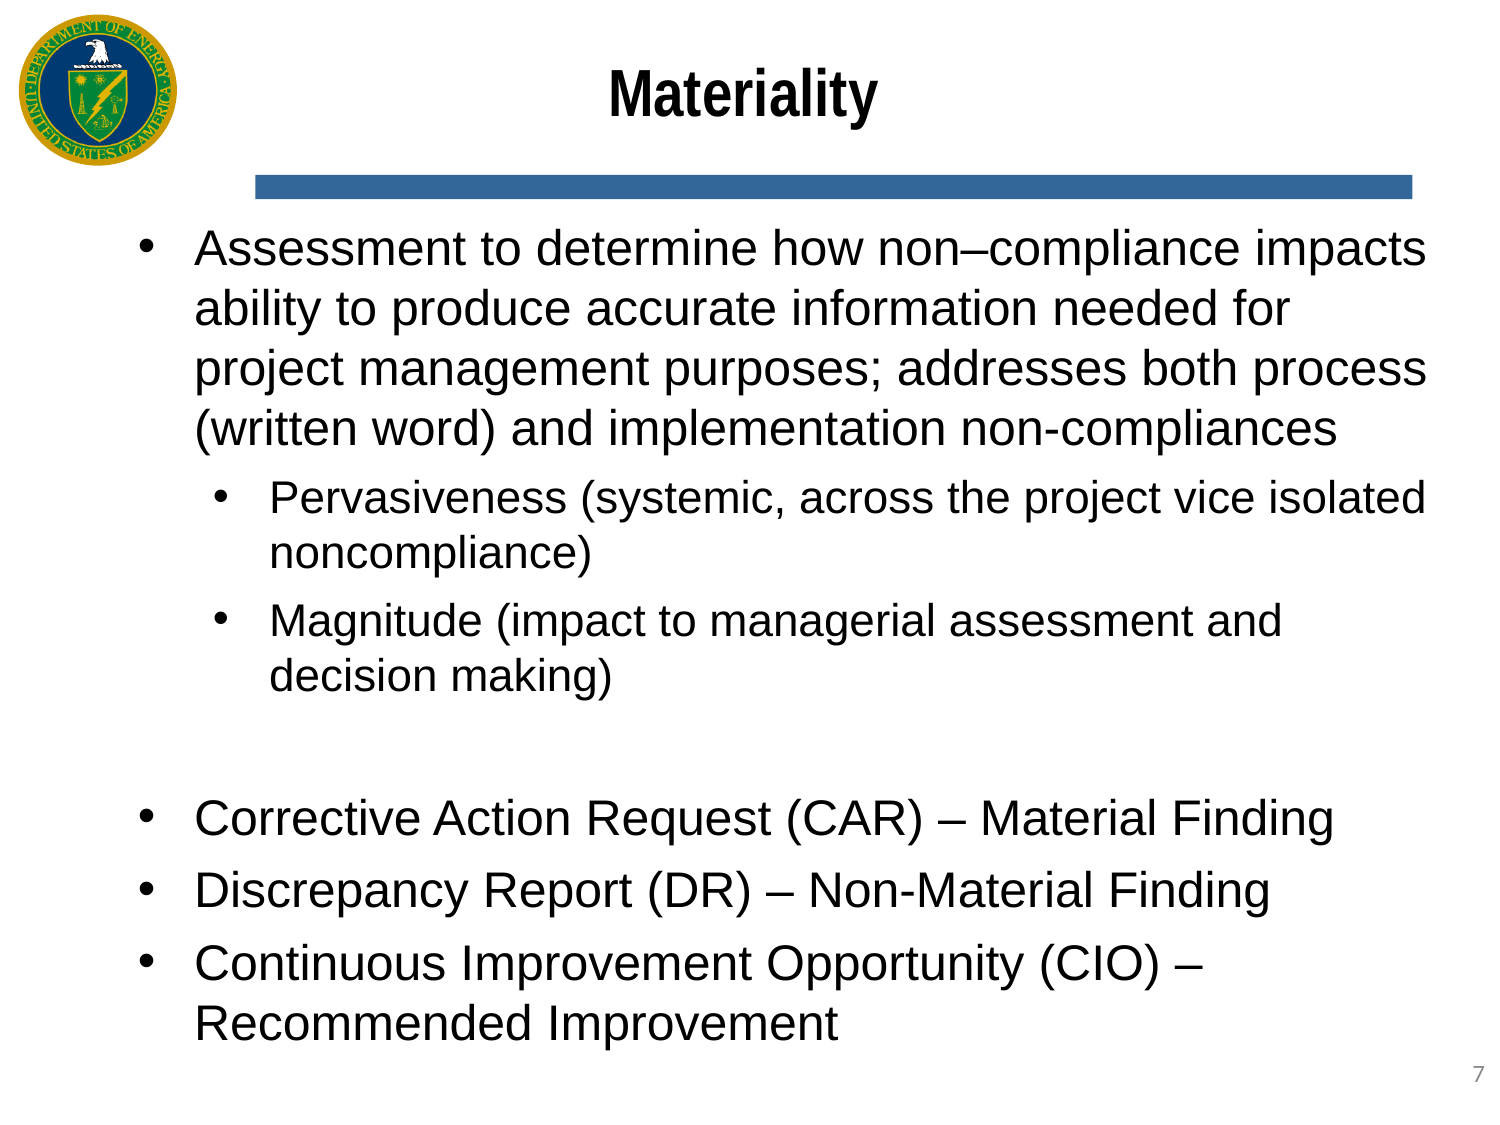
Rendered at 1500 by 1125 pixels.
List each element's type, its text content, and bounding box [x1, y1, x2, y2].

text_box Assessment to determine how non–compliance impacts ability to produce accurate information needed for project management purposes; addresses both process (written word) and implementation non-compliances Pervasiveness (systemic, across the project vice isolated noncompliance) Magnitude (impact to managerial assessment and decision making) Corrective Action Request (CAR) – Material Finding Discrepancy Report (DR) – Non-Material Finding Continuous Improvement Opportunity (CIO) – Recommended Improvement [123, 207, 1449, 1058]
text_box Materiality [179, 43, 1350, 137]
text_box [21, 17, 175, 163]
slide_number 7 [1149, 1042, 1500, 1102]
text_box [255, 174, 1413, 200]
